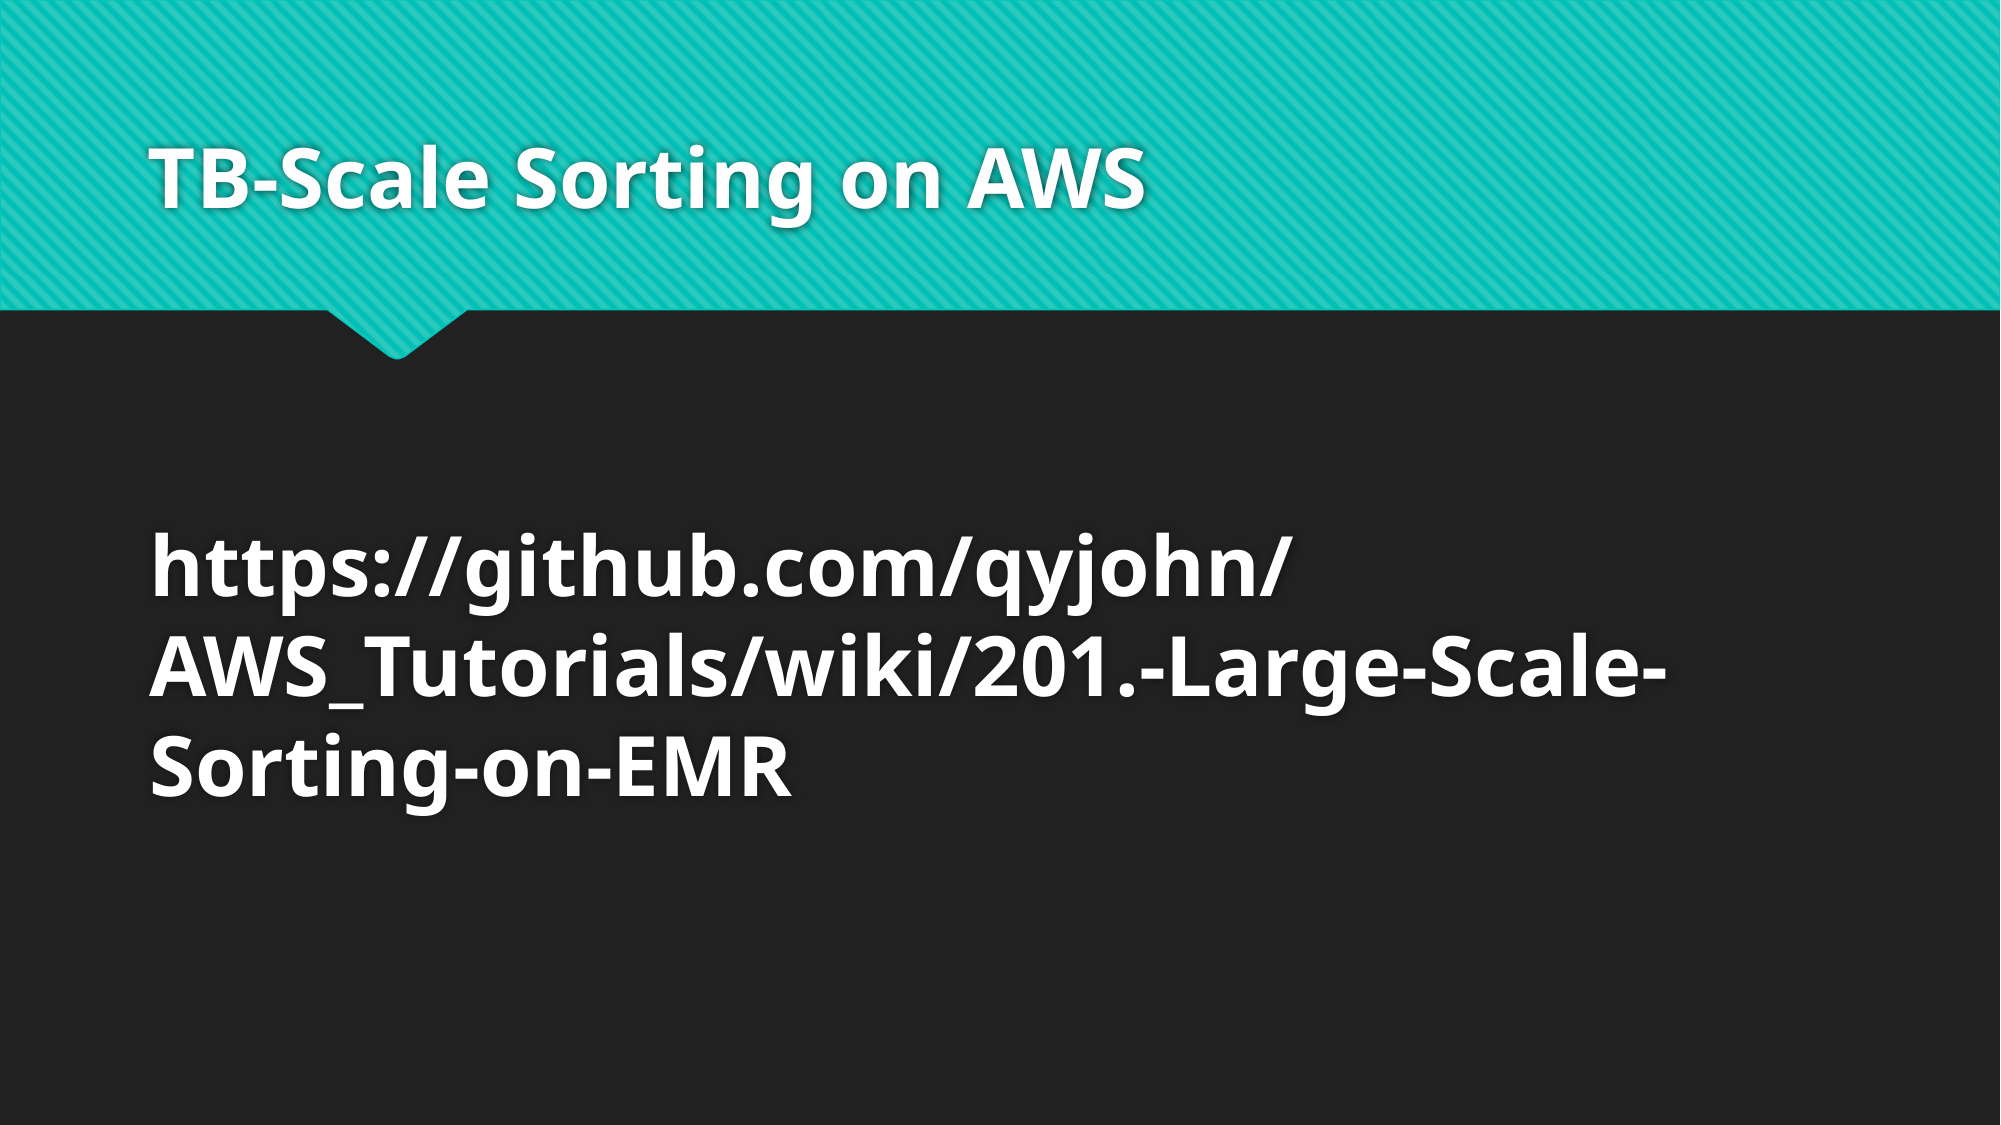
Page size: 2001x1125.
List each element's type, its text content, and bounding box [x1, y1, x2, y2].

title TB-Scale Sorting on AWS [132, 73, 1868, 233]
list https://github.com/qyjohn/AWS_Tutorials/wiki/201.-Large-Scale-Sorting-on-EMR [134, 364, 1866, 962]
